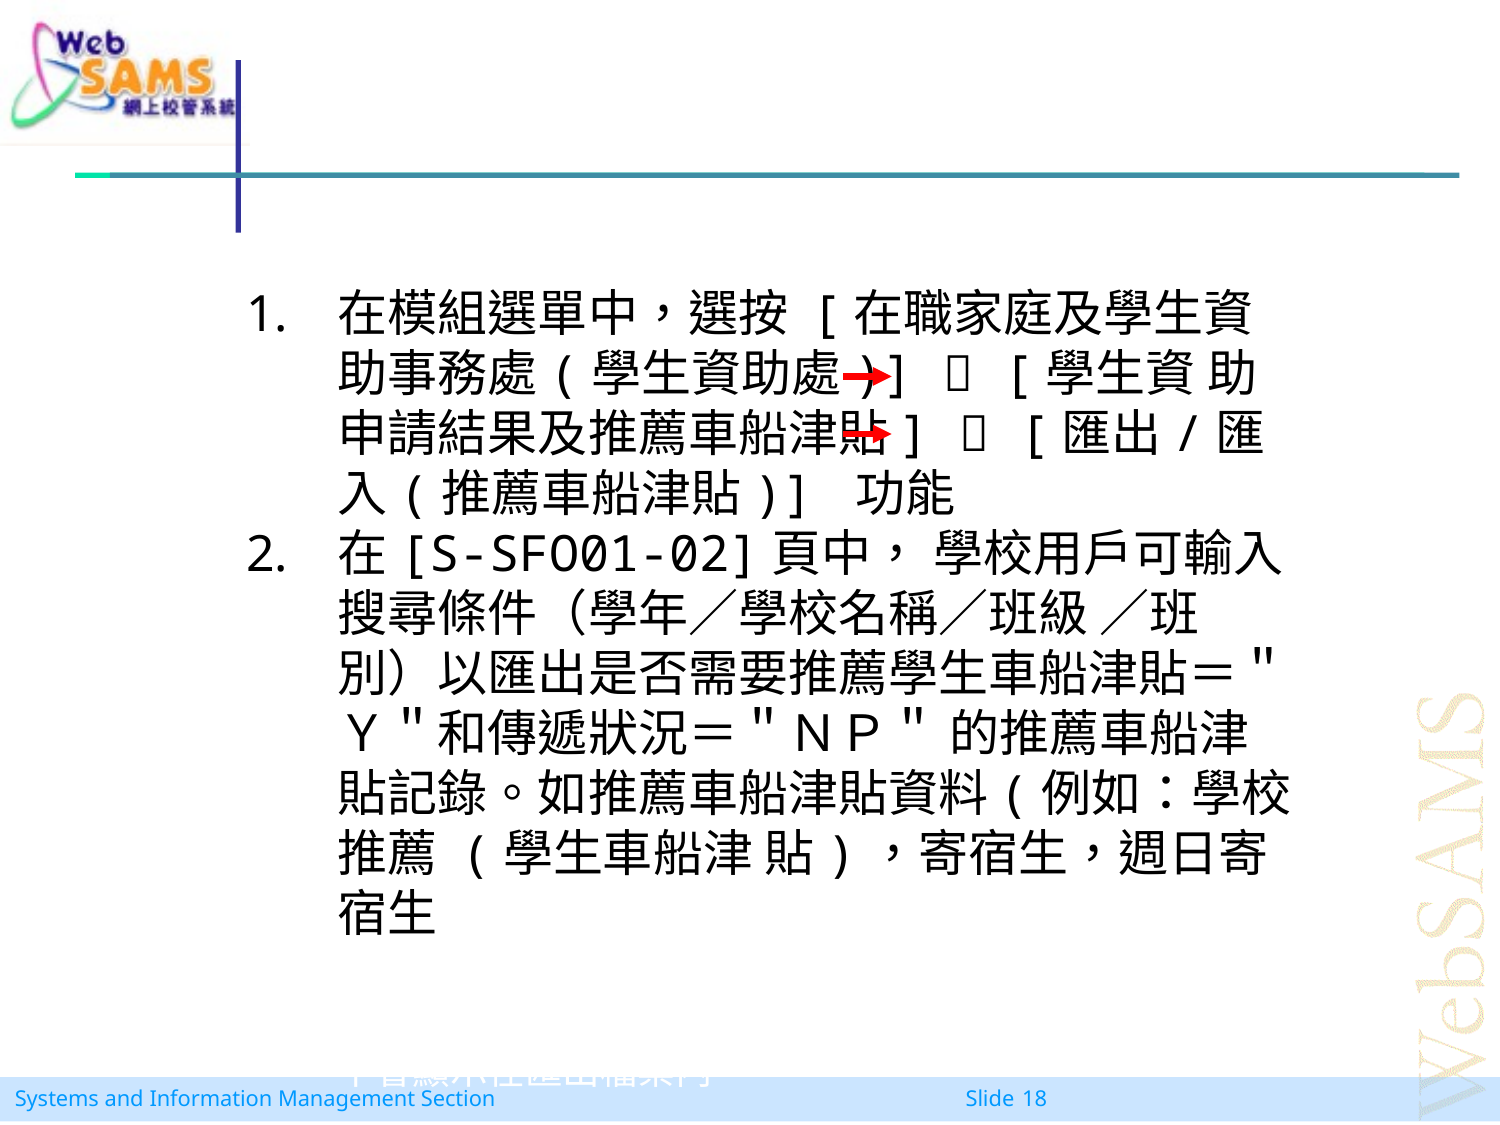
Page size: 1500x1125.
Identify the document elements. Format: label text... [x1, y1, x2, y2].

picture [0, 0, 250, 146]
text_box 在模組選單中，選按 [在職家庭及學生資助事務處(學生資助處)]  [學生資 助申請結果及推薦車船津貼]  [匯出/匯入(推薦車船津貼)] 功能 在[S-SFO01-02]頁中， 學校用戶可輸入搜尋條件（學年／學校名稱／班級 ／班別）以匯出是否需要推薦學生車船津貼＝＂Ｙ＂和傳遞狀況＝＂ＮＰ＂ 的推薦車船津貼記錄。如推薦車船津貼資料(例如：學校推薦 (學生車船津 貼)，寄宿生，週日寄宿生和跨境學童)被更改，相關的記錄不應該被匯出。 如在最新的結果檔案內週日寄宿生指標／寄宿生指標是＂Ｎ＂，週日寄宿生 ／寄宿生欄位不會顯示在匯出檔案內。 [231, 274, 1313, 1100]
picture [1391, 685, 1500, 1077]
